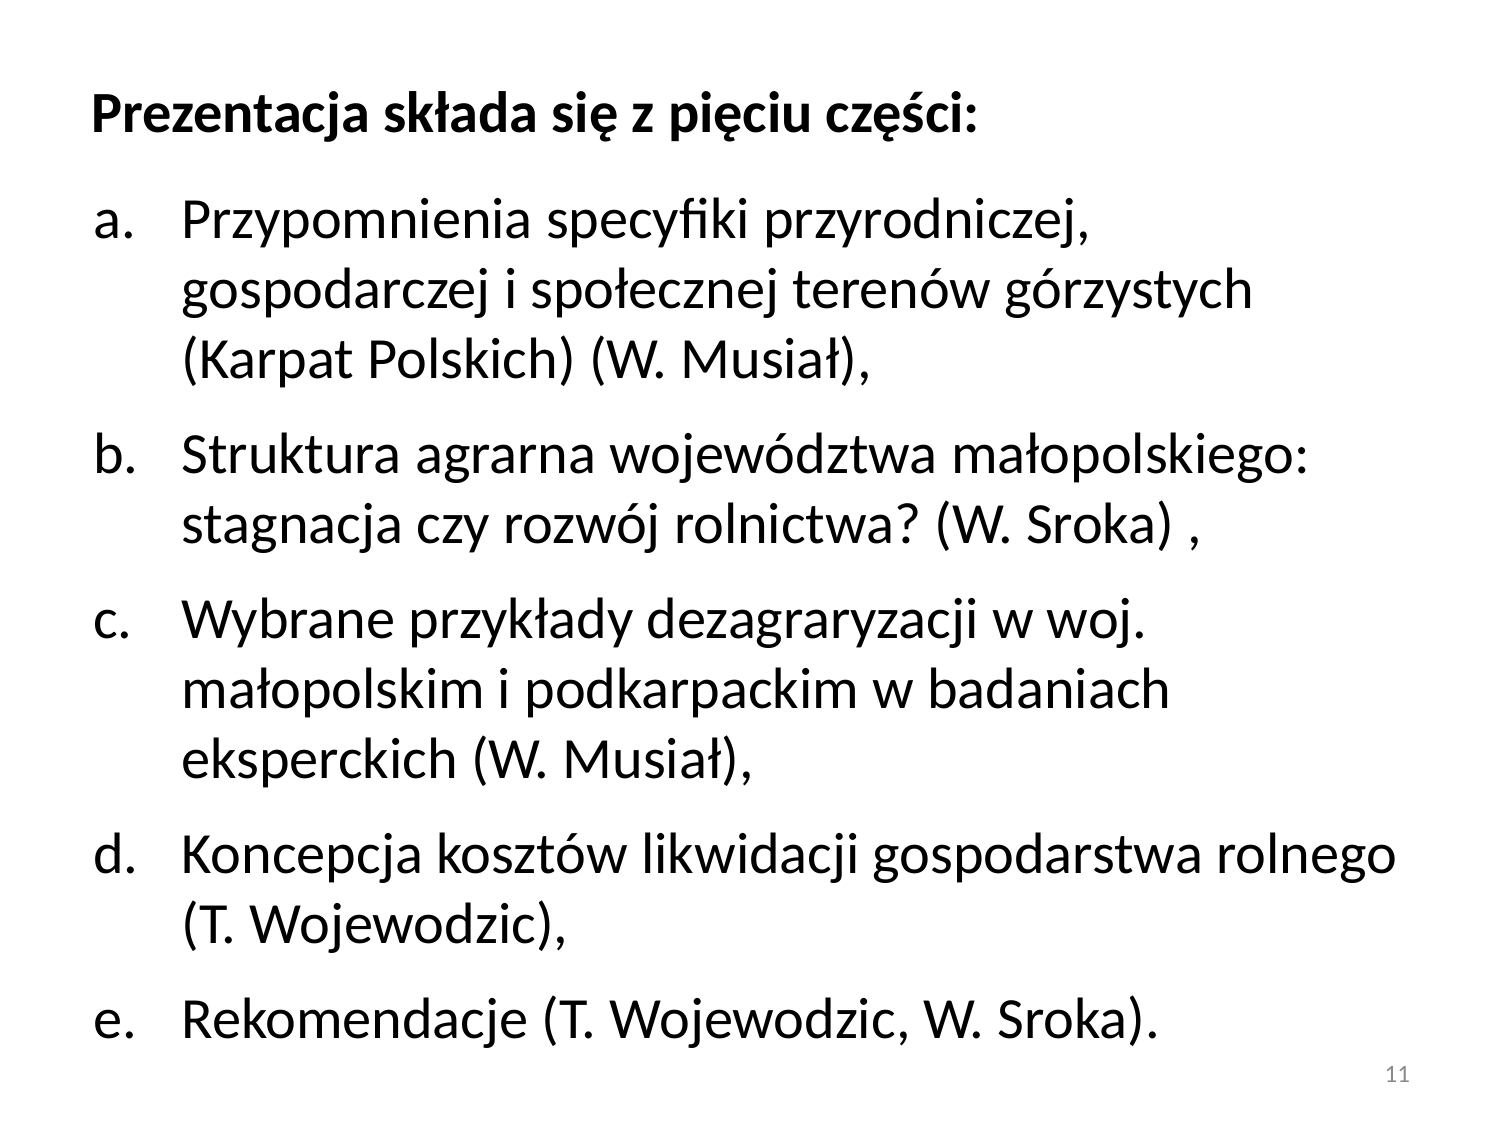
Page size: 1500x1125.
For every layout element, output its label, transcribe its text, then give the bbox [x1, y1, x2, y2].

text_box Przypomnienia specyfiki przyrodniczej, gospodarczej i społecznej terenów górzystych (Karpat Polskich) (W. Musiał), Struktura agrarna województwa małopolskiego: stagnacja czy rozwój rolnictwa? (W. Sroka) , Wybrane przykłady dezagraryzacji w woj. małopolskim i podkarpackim w badaniach eksperckich (W. Musiał), Koncepcja kosztów likwidacji gospodarstwa rolnego (T. Wojewodzic), Rekomendacje (T. Wojewodzic, W. Sroka). [78, 172, 1425, 1058]
text_box Prezentacja składa się z pięciu części: [76, 66, 1353, 152]
slide_number 11 [1074, 1058, 1425, 1103]
